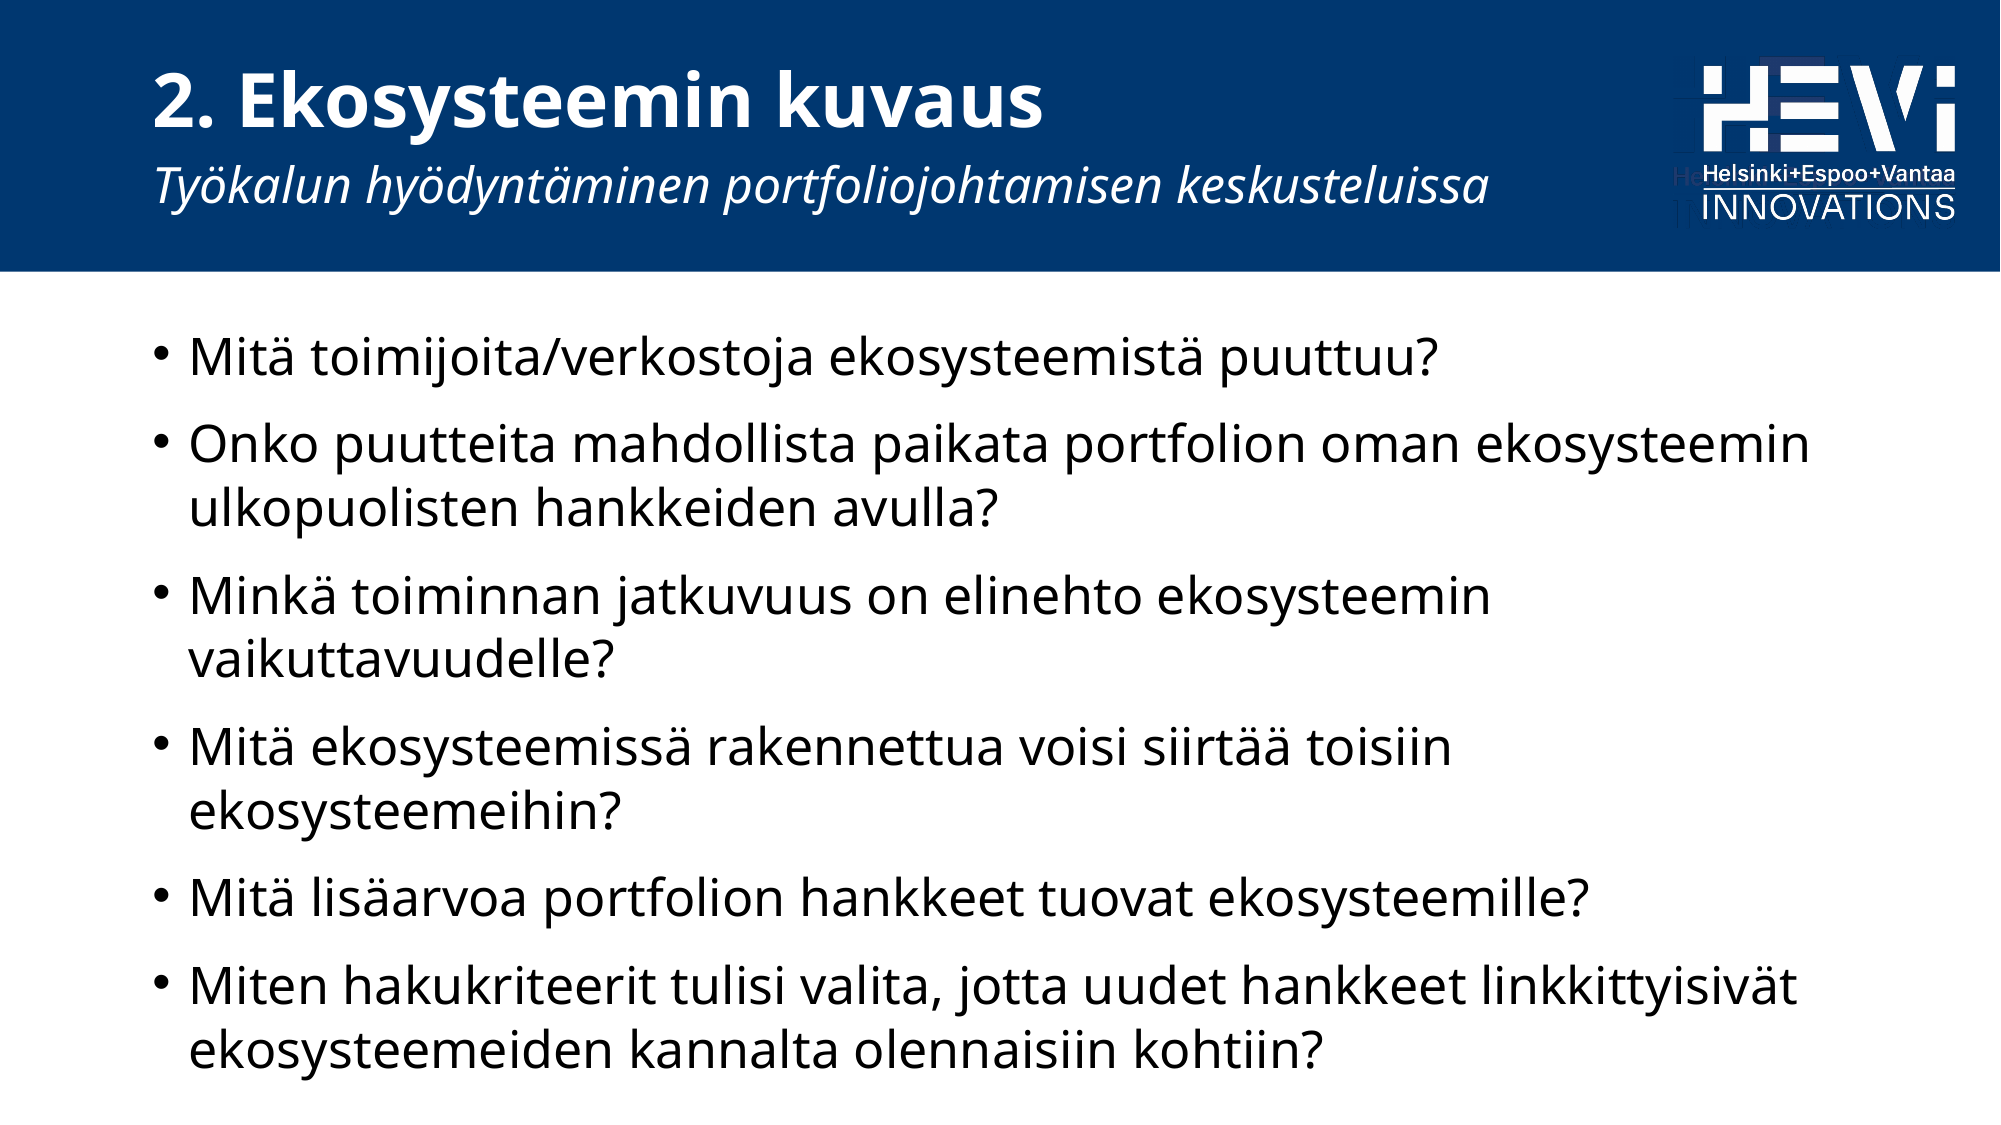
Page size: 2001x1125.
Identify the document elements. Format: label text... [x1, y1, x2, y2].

list Mitä toimijoita/verkostoja ekosysteemistä puuttuu? Onko puutteita mahdollista paikata portfolion oman ekosysteemin ulkopuolisten hankkeiden avulla? Minkä toiminnan jatkuvuus on elinehto ekosysteemin vaikuttavuudelle? Mitä ekosysteemissä rakennettua voisi siirtää toisiin ekosysteemeihin? Mitä lisäarvoa portfolion hankkeet tuovat ekosysteemille? Miten hakukriteerit tulisi valita, jotta uudet hankkeet linkkittyisivät ekosysteemeiden kannalta olennaisiin kohtiin? [137, 316, 1863, 1090]
title 2. Ekosysteemin kuvaus Työkalun hyödyntäminen portfoliojohtamisen keskusteluissa [137, 24, 1586, 242]
